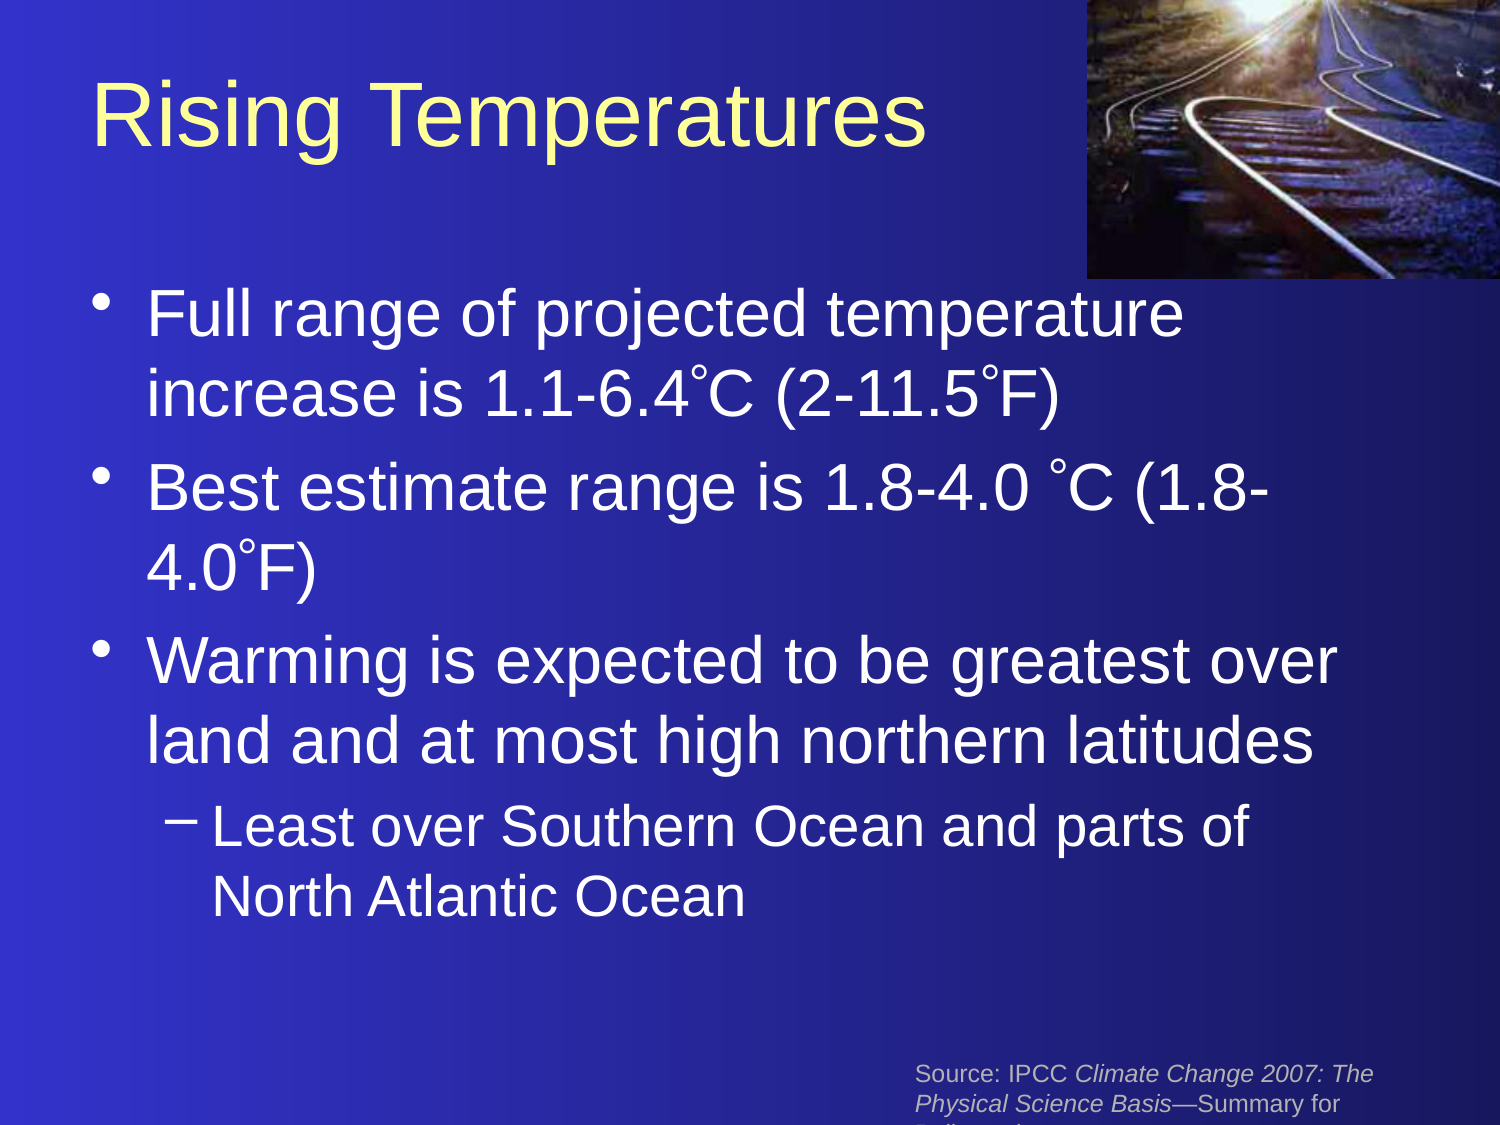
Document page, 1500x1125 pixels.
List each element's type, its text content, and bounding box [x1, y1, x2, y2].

list Full range of projected temperature increase is 1.1-6.4C (2-11.5F) Best estimate range is 1.8-4.0 C (1.8-4.0F) Warming is expected to be greatest over land and at most high northern latitudes Least over Southern Ocean and parts of North Atlantic Ocean [74, 262, 1426, 1006]
picture [1087, 0, 1500, 280]
title Rising Temperatures [74, 44, 1082, 176]
text_box Source: IPCC Climate Change 2007: The Physical Science Basis—Summary for Policymakers. [899, 1050, 1490, 1125]
